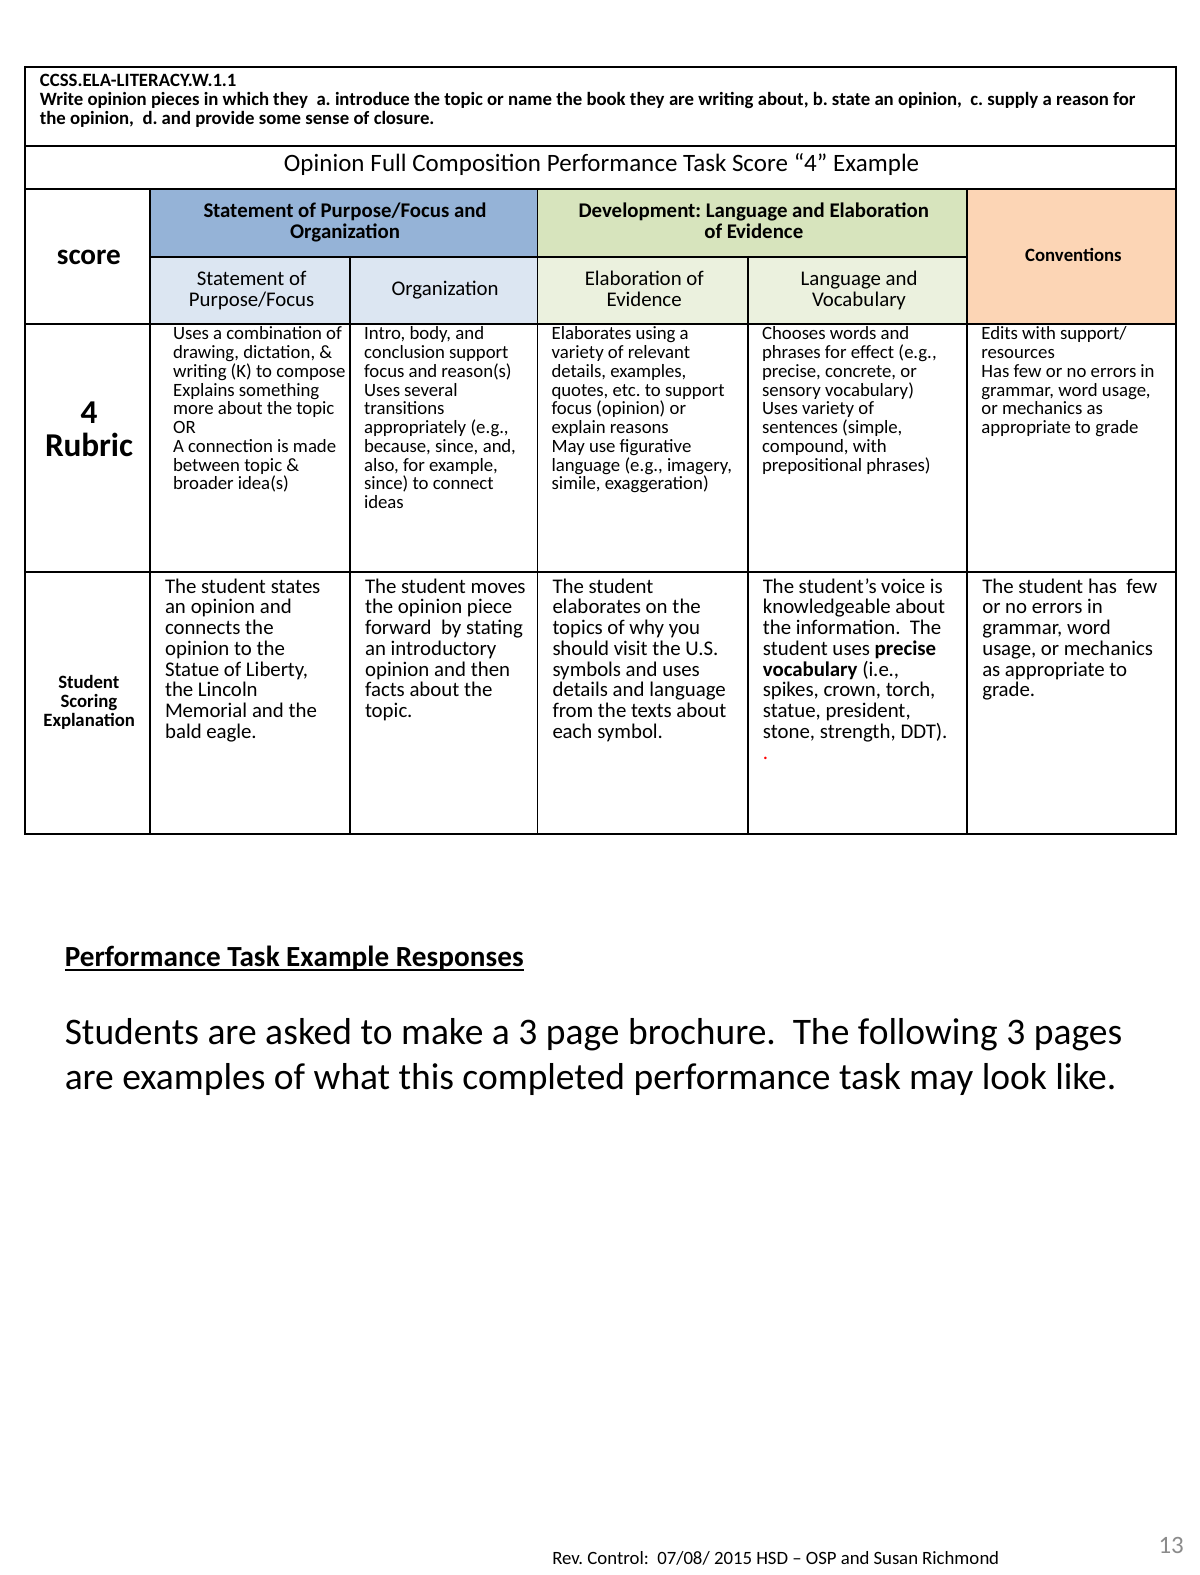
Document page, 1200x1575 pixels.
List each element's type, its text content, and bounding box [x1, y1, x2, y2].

table_cell Uses a combination of drawing, dictation, & writing (K) to compose Explains something more about the topic OR A connection is made between topic & broader idea(s) [151, 325, 349, 571]
table_cell Chooses words and phrases for effect (e.g., precise, concrete, or sensory vocabulary) Uses variety of sentences (simple, compound, with prepositional phrases) [749, 325, 966, 571]
slide_number 13 [1070, 1512, 1200, 1575]
table_cell The student moves the opinion piece forward by stating an introductory opinion and then facts about the topic. [351, 573, 537, 833]
table_cell Language and Vocabulary [749, 258, 966, 323]
table_cell Statement of Purpose/Focus [151, 258, 349, 323]
table_cell The student’s voice is knowledgeable about the information. The student uses precise vocabulary (i.e., spikes, crown, torch, statue, president, stone, strength, DDT). . [749, 573, 966, 833]
table_cell The student states an opinion and connects the opinion to the Statue of Liberty, the Lincoln Memorial and the bald eagle. [151, 573, 349, 833]
table_cell Organization [351, 258, 537, 323]
table_header CCSS.ELA-LITERACY.W.1.1 Write opinion pieces in which they a. introduce the topic or name the book they are writing about, b. state an opinion, c. supply a reason for the opinion, d. and provide some sense of closure. [26, 68, 1175, 145]
table_cell Conventions [968, 190, 1175, 323]
table_cell Edits with support/ resources Has few or no errors in grammar, word usage, or mechanics as appropriate to grade [968, 325, 1175, 571]
table_cell Statement of Purpose/Focus and Organization [151, 190, 537, 256]
table_cell Student Scoring Explanation [26, 573, 149, 833]
table_cell 4 Rubric [26, 325, 149, 571]
table_cell Opinion Full Composition Performance Task Score “4” Example [26, 147, 1175, 188]
table_cell Elaboration of Evidence [538, 258, 747, 323]
table_cell Intro, body, and conclusion support focus and reason(s) Uses several transitions appropriately (e.g., because, since, and, also, for example, since) to connect ideas [351, 325, 537, 571]
table_cell score [26, 190, 149, 323]
table_cell The student elaborates on the topics of why you should visit the U.S. symbols and uses details and language from the texts about each symbol. [538, 573, 747, 833]
table_cell The student has few or no errors in grammar, word usage, or mechanics as appropriate to grade. [968, 573, 1175, 833]
table_cell Elaborates using a variety of relevant details, examples, quotes, etc. to support focus (opinion) or explain reasons May use figurative language (e.g., imagery, simile, exaggeration) [538, 325, 747, 571]
table_cell Development: Language and Elaboration of Evidence [538, 190, 966, 256]
text_box Performance Task Example Responses Students are asked to make a 3 page brochure. The following 3 pages are examples of what this completed performance task may look like. [50, 930, 1168, 1160]
